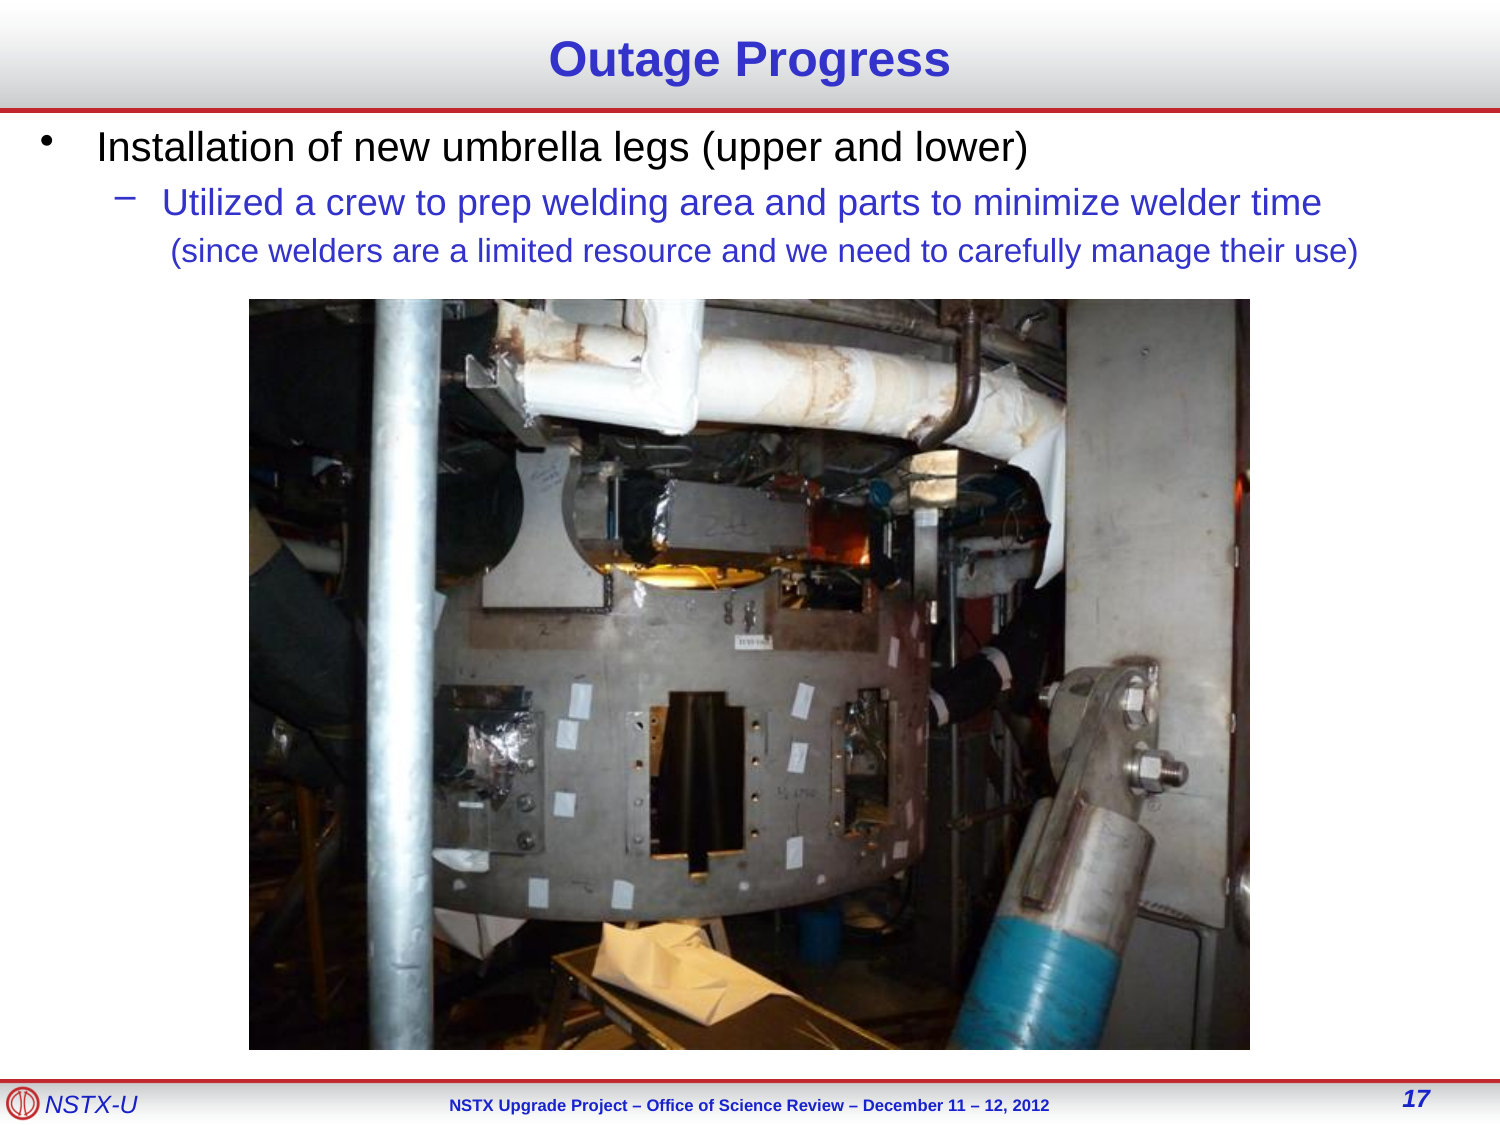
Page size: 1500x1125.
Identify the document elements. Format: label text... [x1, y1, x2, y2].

picture [249, 299, 1251, 1051]
picture [0, 1079, 1500, 1125]
list Installation of new umbrella legs (upper and lower) Utilized a crew to prep welding area and parts to minimize welder time (since welders are a limited resource and we need to carefully manage their use) [24, 112, 1463, 1076]
title Outage Progress [0, 0, 1500, 113]
